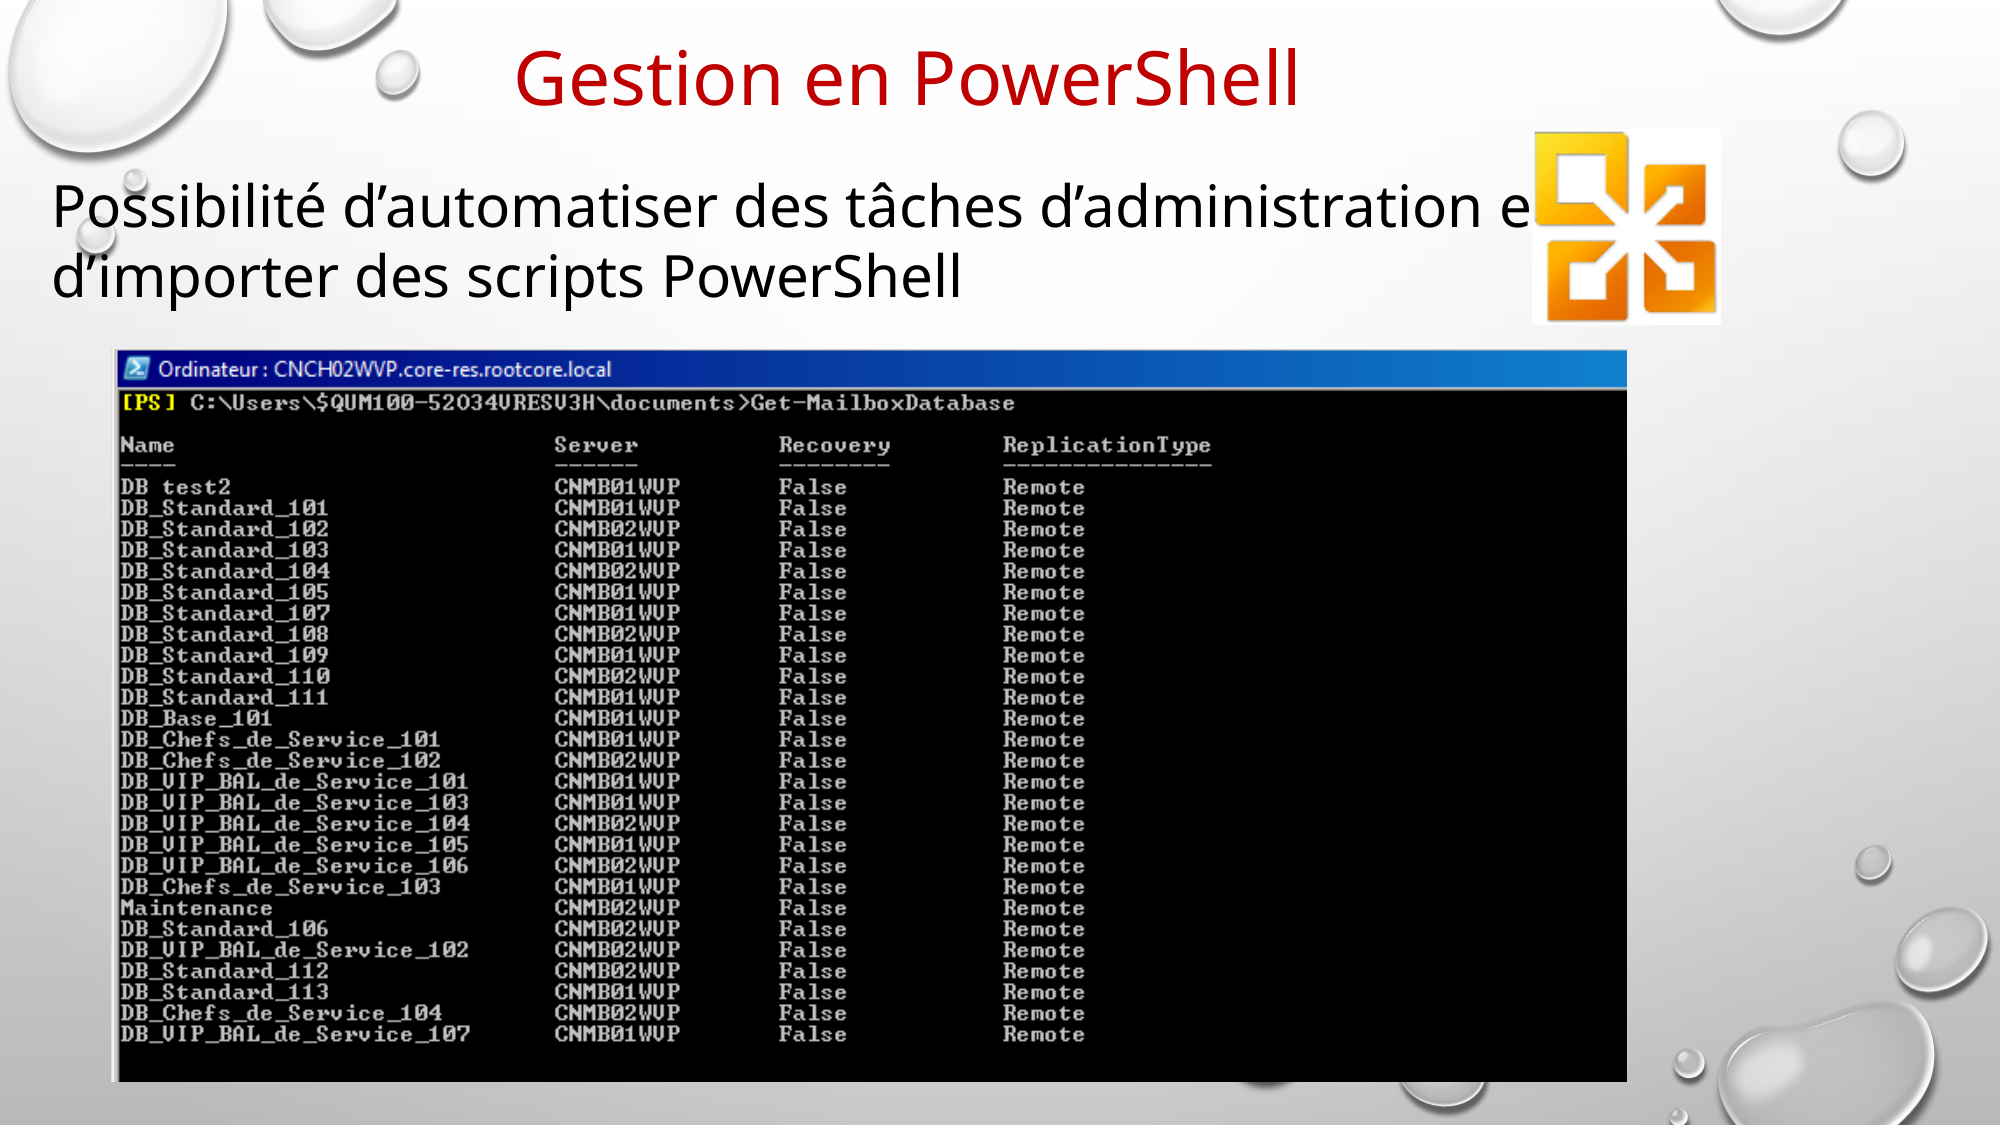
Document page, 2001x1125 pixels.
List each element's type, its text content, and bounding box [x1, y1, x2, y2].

text_box Gestion en PowerShell [499, 23, 1834, 130]
picture [0, 0, 2000, 1125]
text_box Possibilité d’automatiser des tâches d’administration et d’importer des scripts PowerShell [36, 161, 1525, 317]
